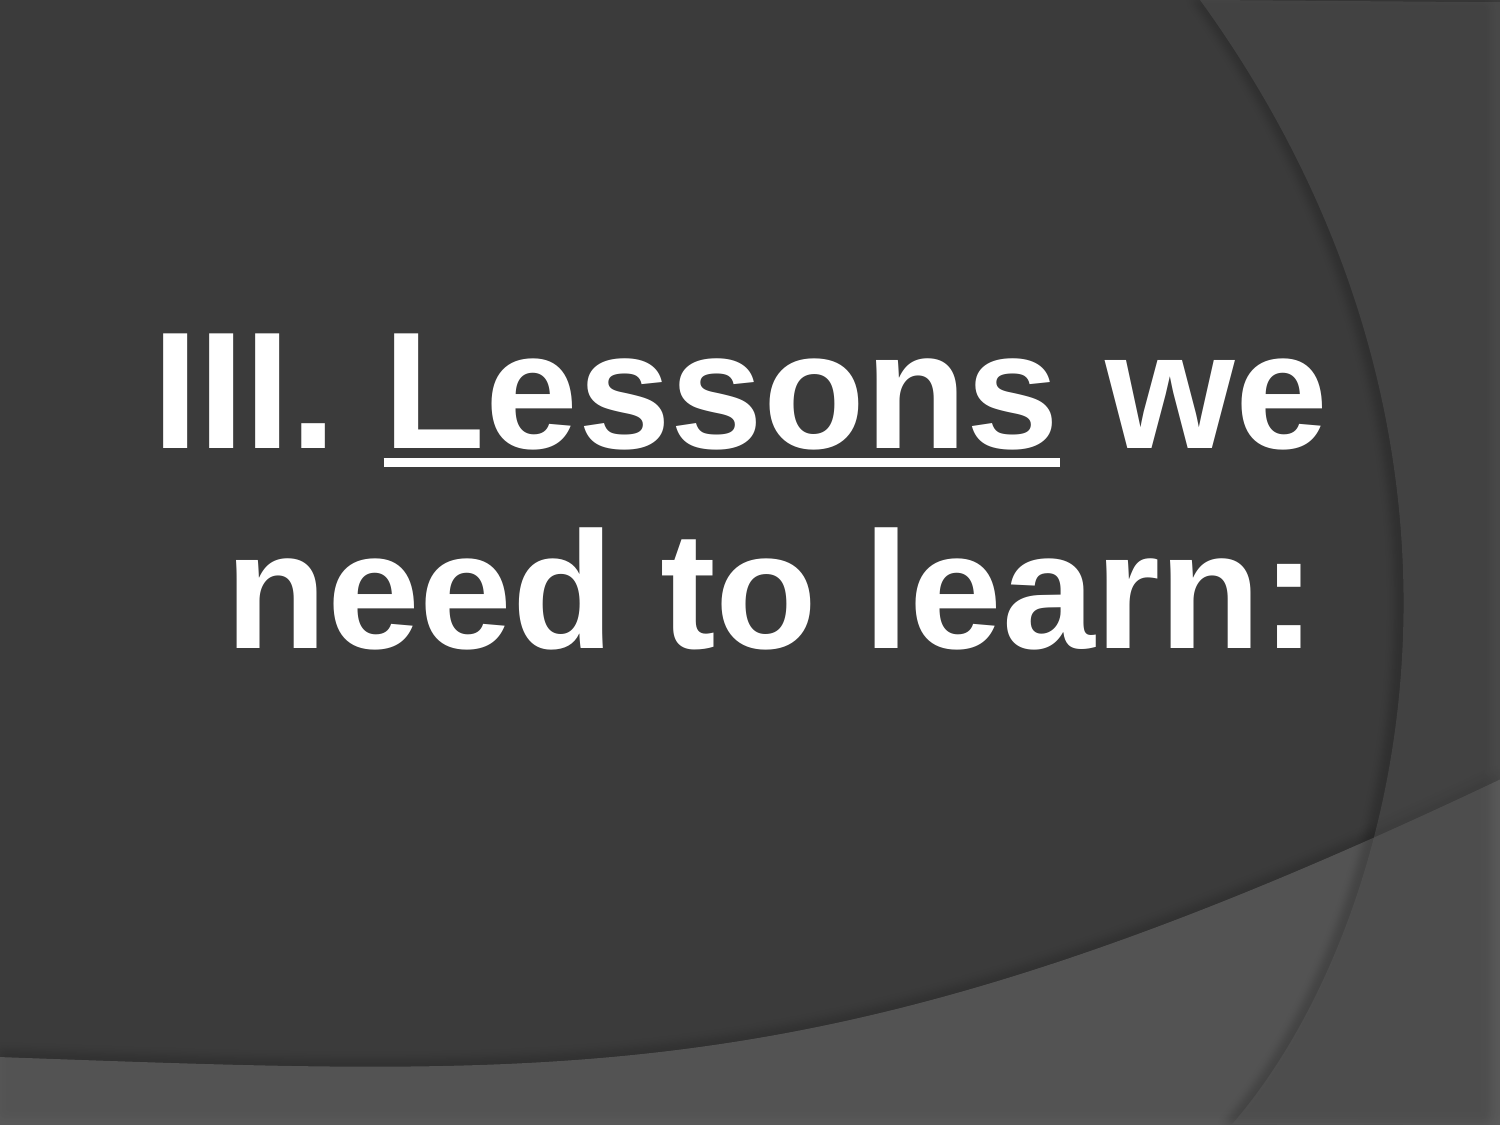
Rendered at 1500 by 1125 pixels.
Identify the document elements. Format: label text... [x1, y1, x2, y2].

list III. Lessons we need to learn: [62, 275, 1413, 880]
